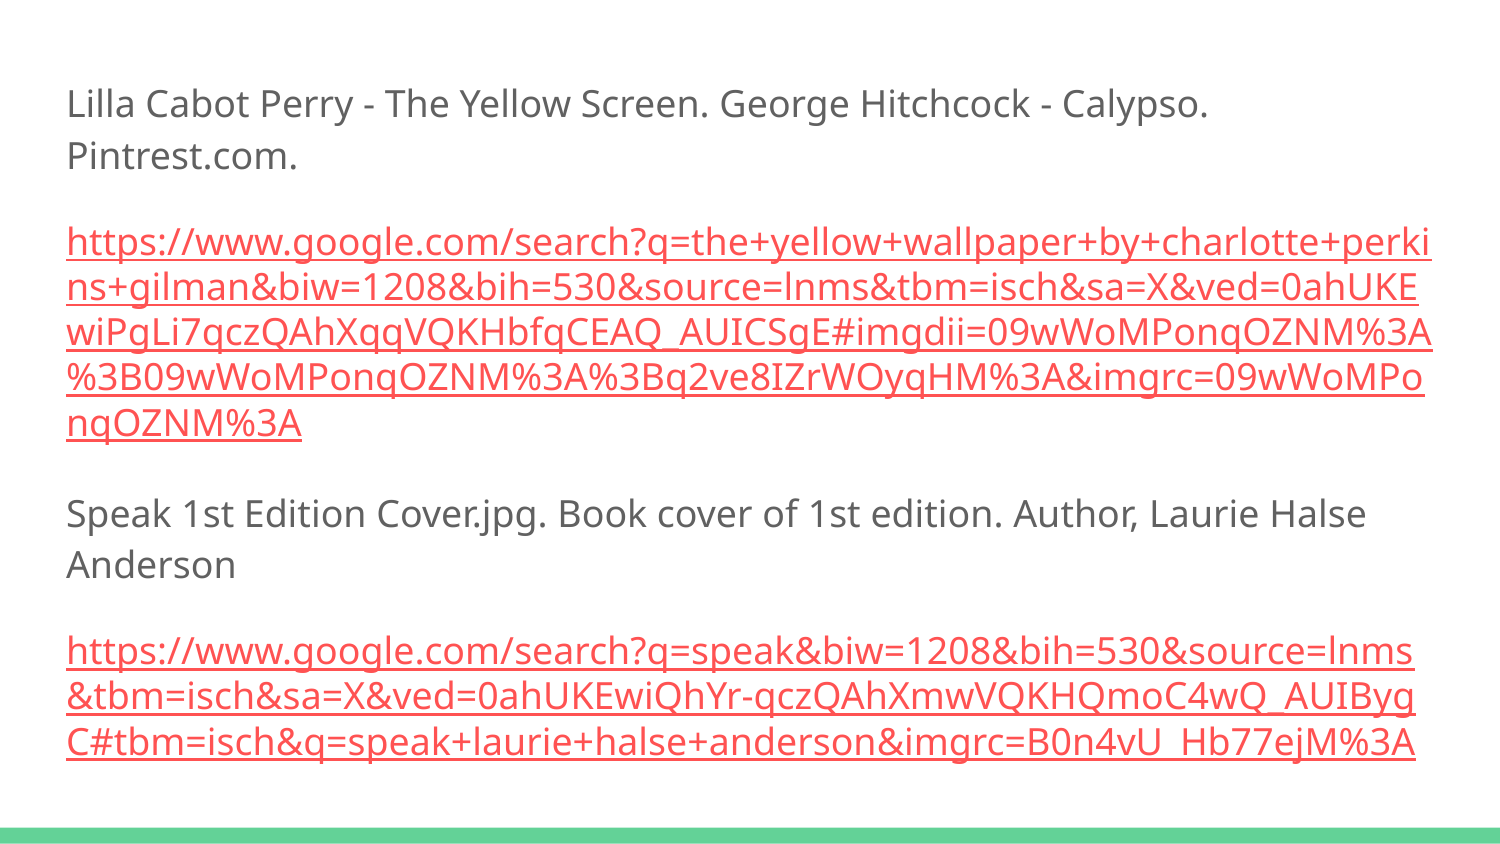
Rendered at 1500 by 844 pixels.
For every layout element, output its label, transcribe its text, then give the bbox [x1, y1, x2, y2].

list Lilla Cabot Perry - The Yellow Screen. George Hitchcock - Calypso. Pintrest.com. https://www.google.com/search?q=the+yellow+wallpaper+by+charlotte+perkins+gilman&biw=1208&bih=530&source=lnms&tbm=isch&sa=X&ved=0ahUKEwiPgLi7qczQAhXqqVQKHbfqCEAQ_AUICSgE#imgdii=09wWoMPonqOZNM%3A%3B09wWoMPonqOZNM%3A%3Bq2ve8IZrWOyqHM%3A&imgrc=09wWoMPonqOZNM%3A Speak 1st Edition Cover.jpg. Book cover of 1st edition. Author, Laurie Halse Anderson https://www.google.com/search?q=speak&biw=1208&bih=530&source=lnms&tbm=isch&sa=X&ved=0ahUKEwiQhYr-qczQAhXmwVQKHQmoC4wQ_AUIBygC#tbm=isch&q=speak+laurie+halse+anderson&imgrc=B0n4vU_Hb77ejM%3A [51, 58, 1449, 620]
